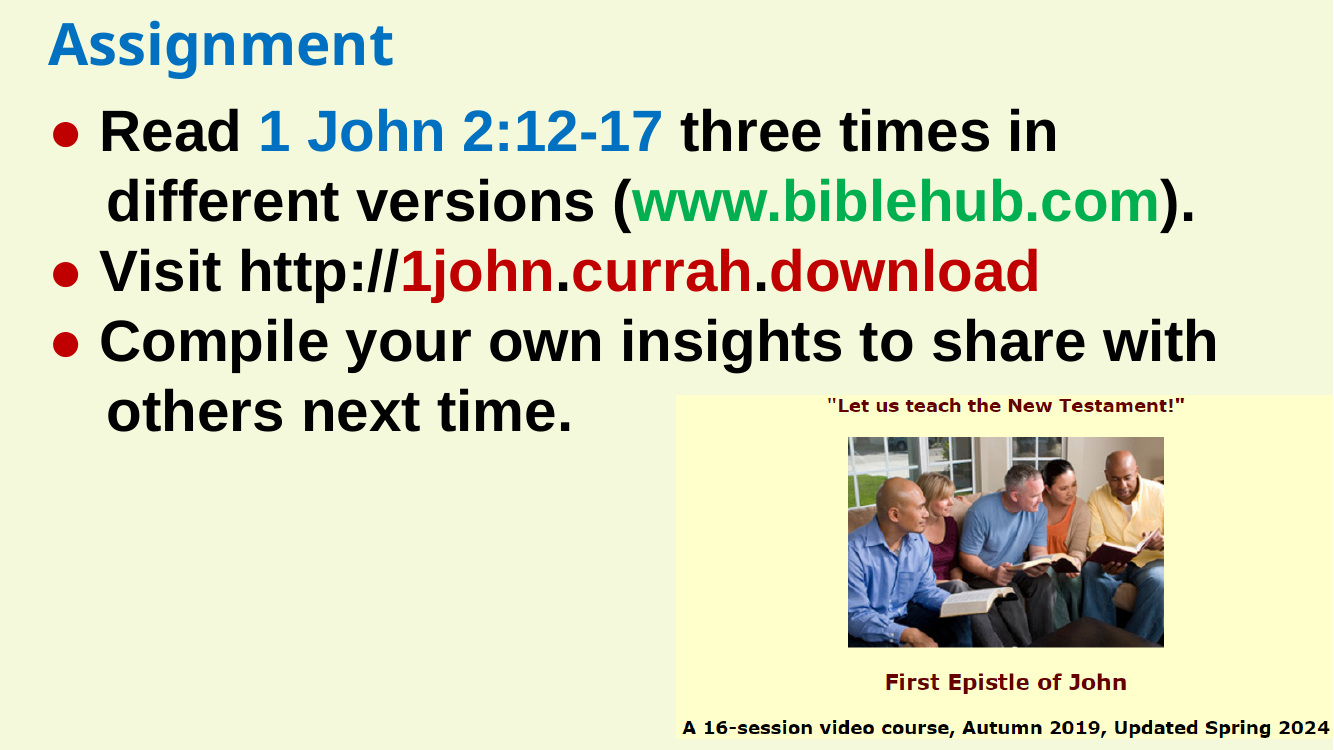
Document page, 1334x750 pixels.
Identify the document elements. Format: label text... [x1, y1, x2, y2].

picture [675, 395, 1334, 739]
text_box ● Read 1 John 2:12-17 three times in different versions (www.biblehub.com). ● Visit http://1john.currah.download ● Compile your own insights to share with others next time. [33, 85, 1262, 451]
text_box Assignment [33, 0, 1168, 85]
